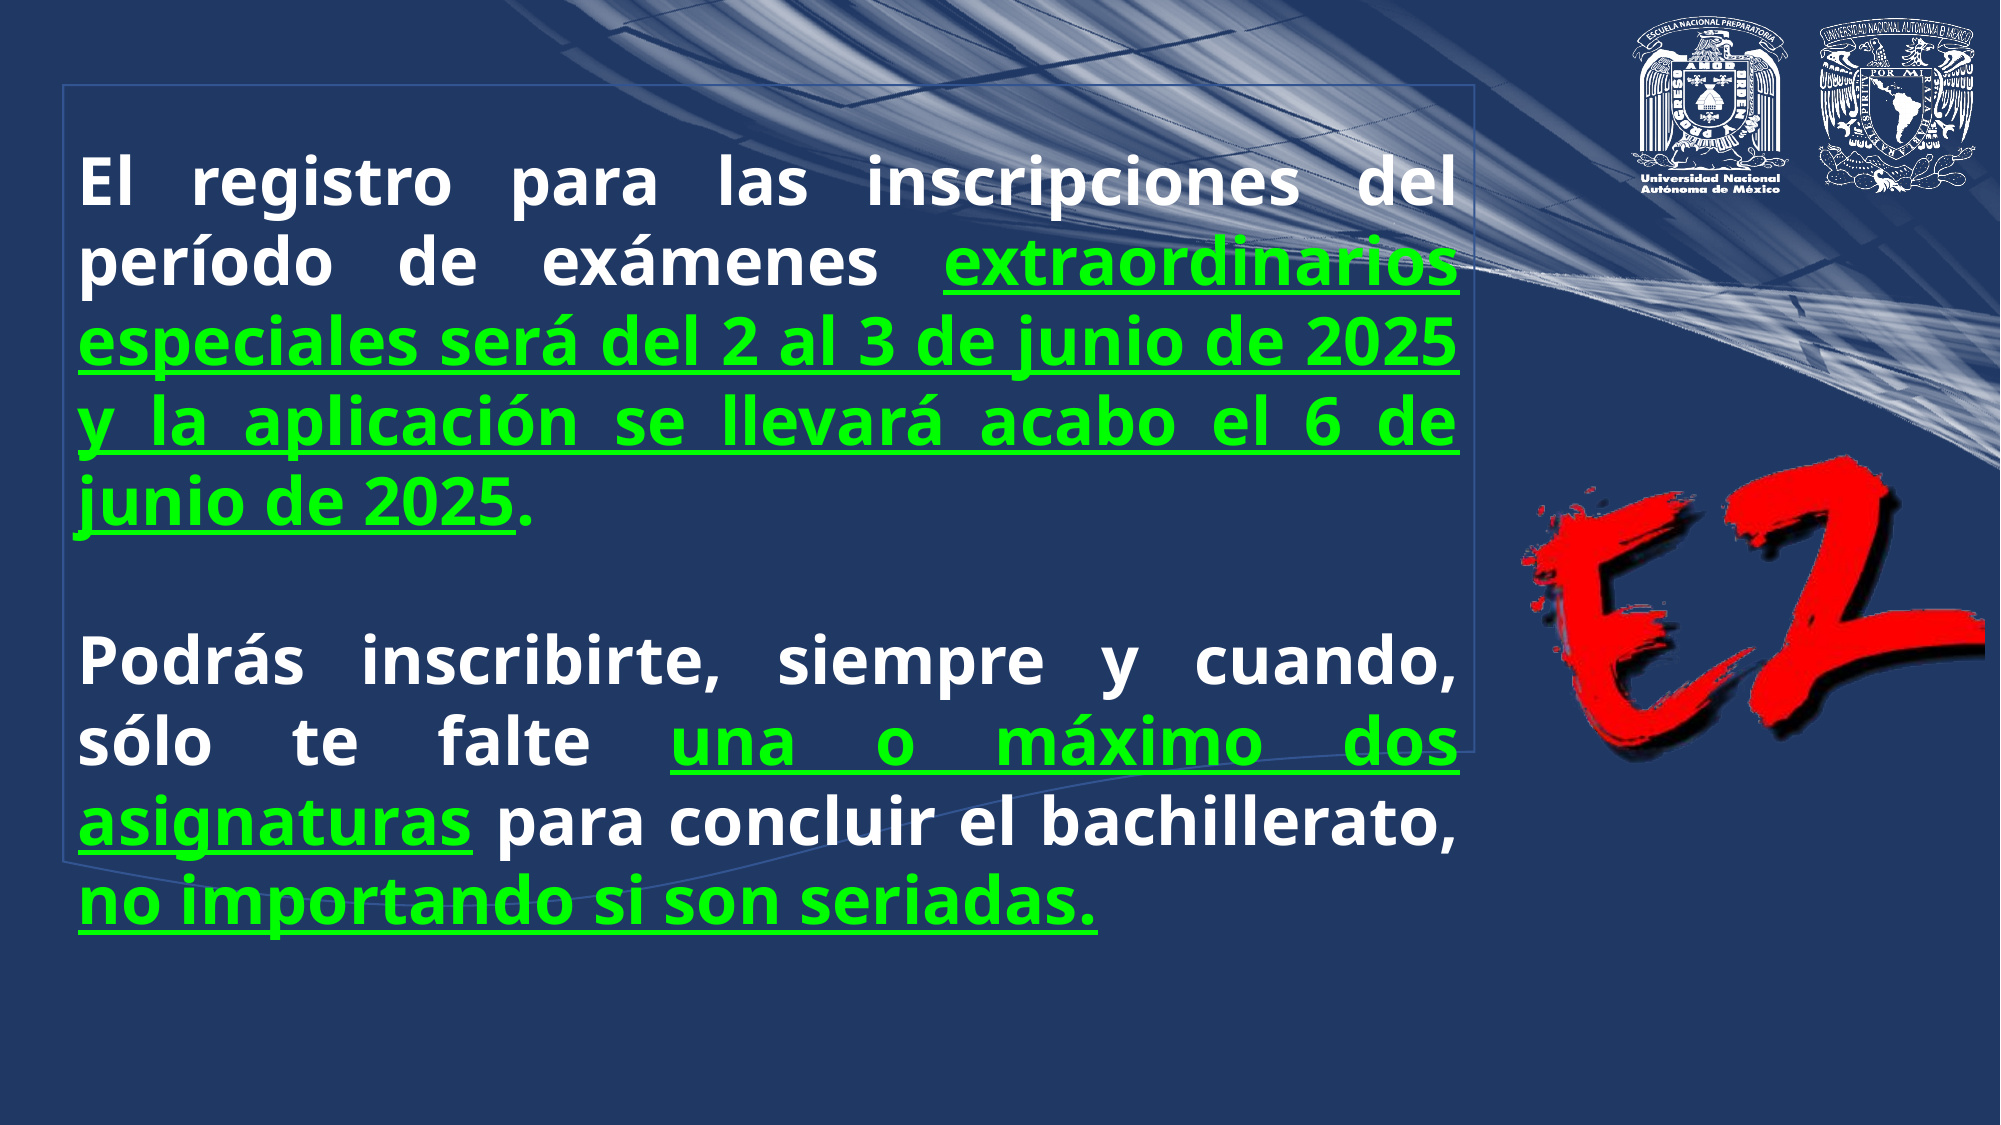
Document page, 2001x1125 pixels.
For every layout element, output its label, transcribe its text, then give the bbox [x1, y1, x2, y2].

text_box El registro para las inscripciones del período de exámenes extraordinarios especiales será del 2 al 3 de junio de 2025 y la aplicación se llevará acabo el 6 de junio de 2025. Podrás inscribirte, siempre y cuando, sólo te falte una o máximo dos asignaturas para concluir el bachillerato, no importando si son seriadas. [62, 84, 1245, 907]
picture [413, 0, 2000, 863]
